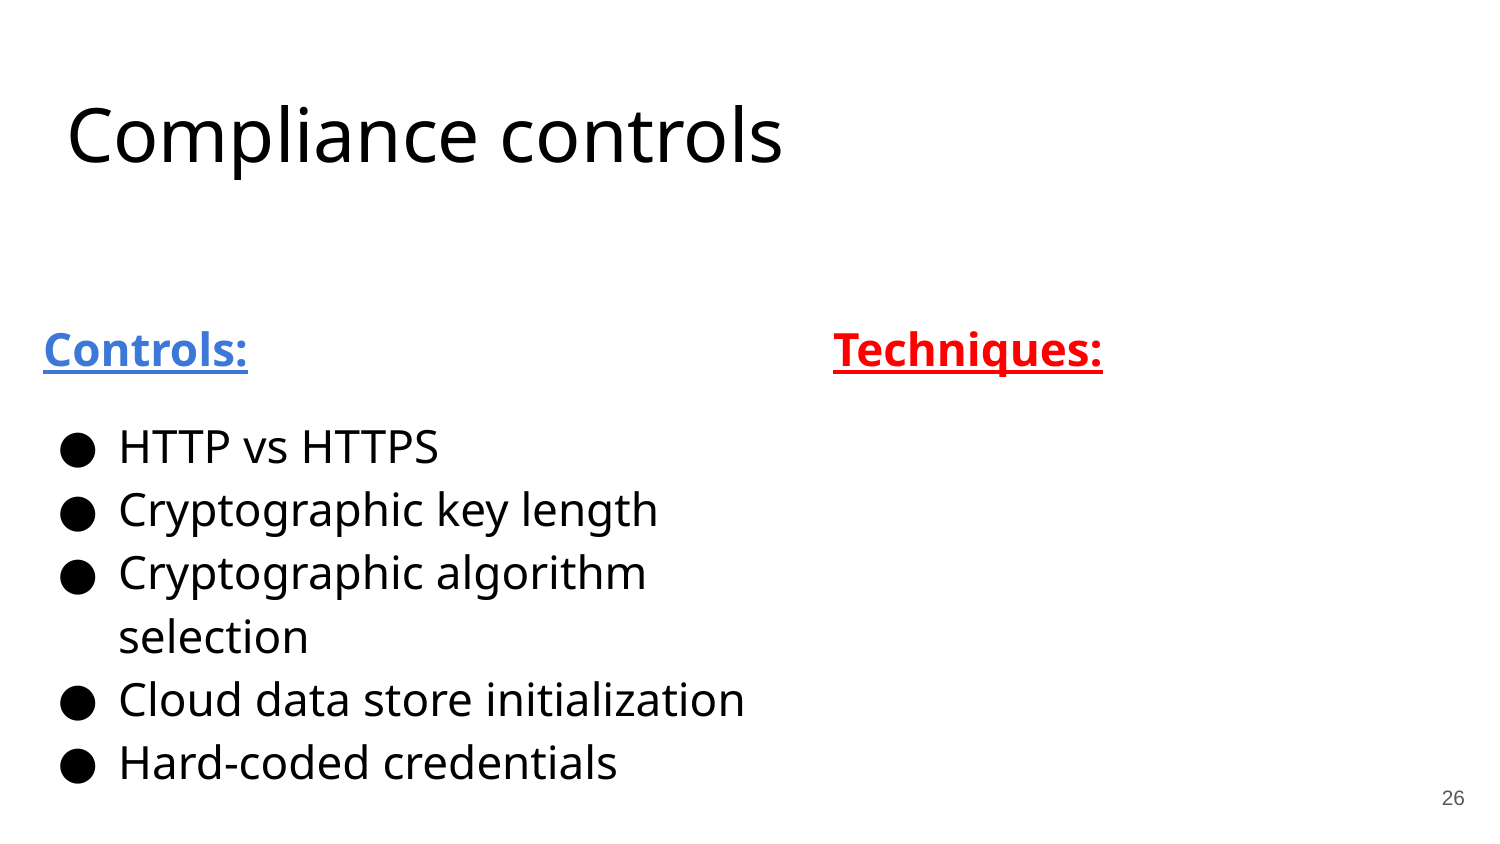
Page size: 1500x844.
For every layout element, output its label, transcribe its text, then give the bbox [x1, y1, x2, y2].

list Controls: HTTP vs HTTPS Cryptographic key length Cryptographic algorithm selection Cloud data store initialization Hard-coded credentials [28, 297, 818, 844]
list Techniques: [818, 297, 1500, 844]
title Compliance controls [51, 72, 1449, 167]
